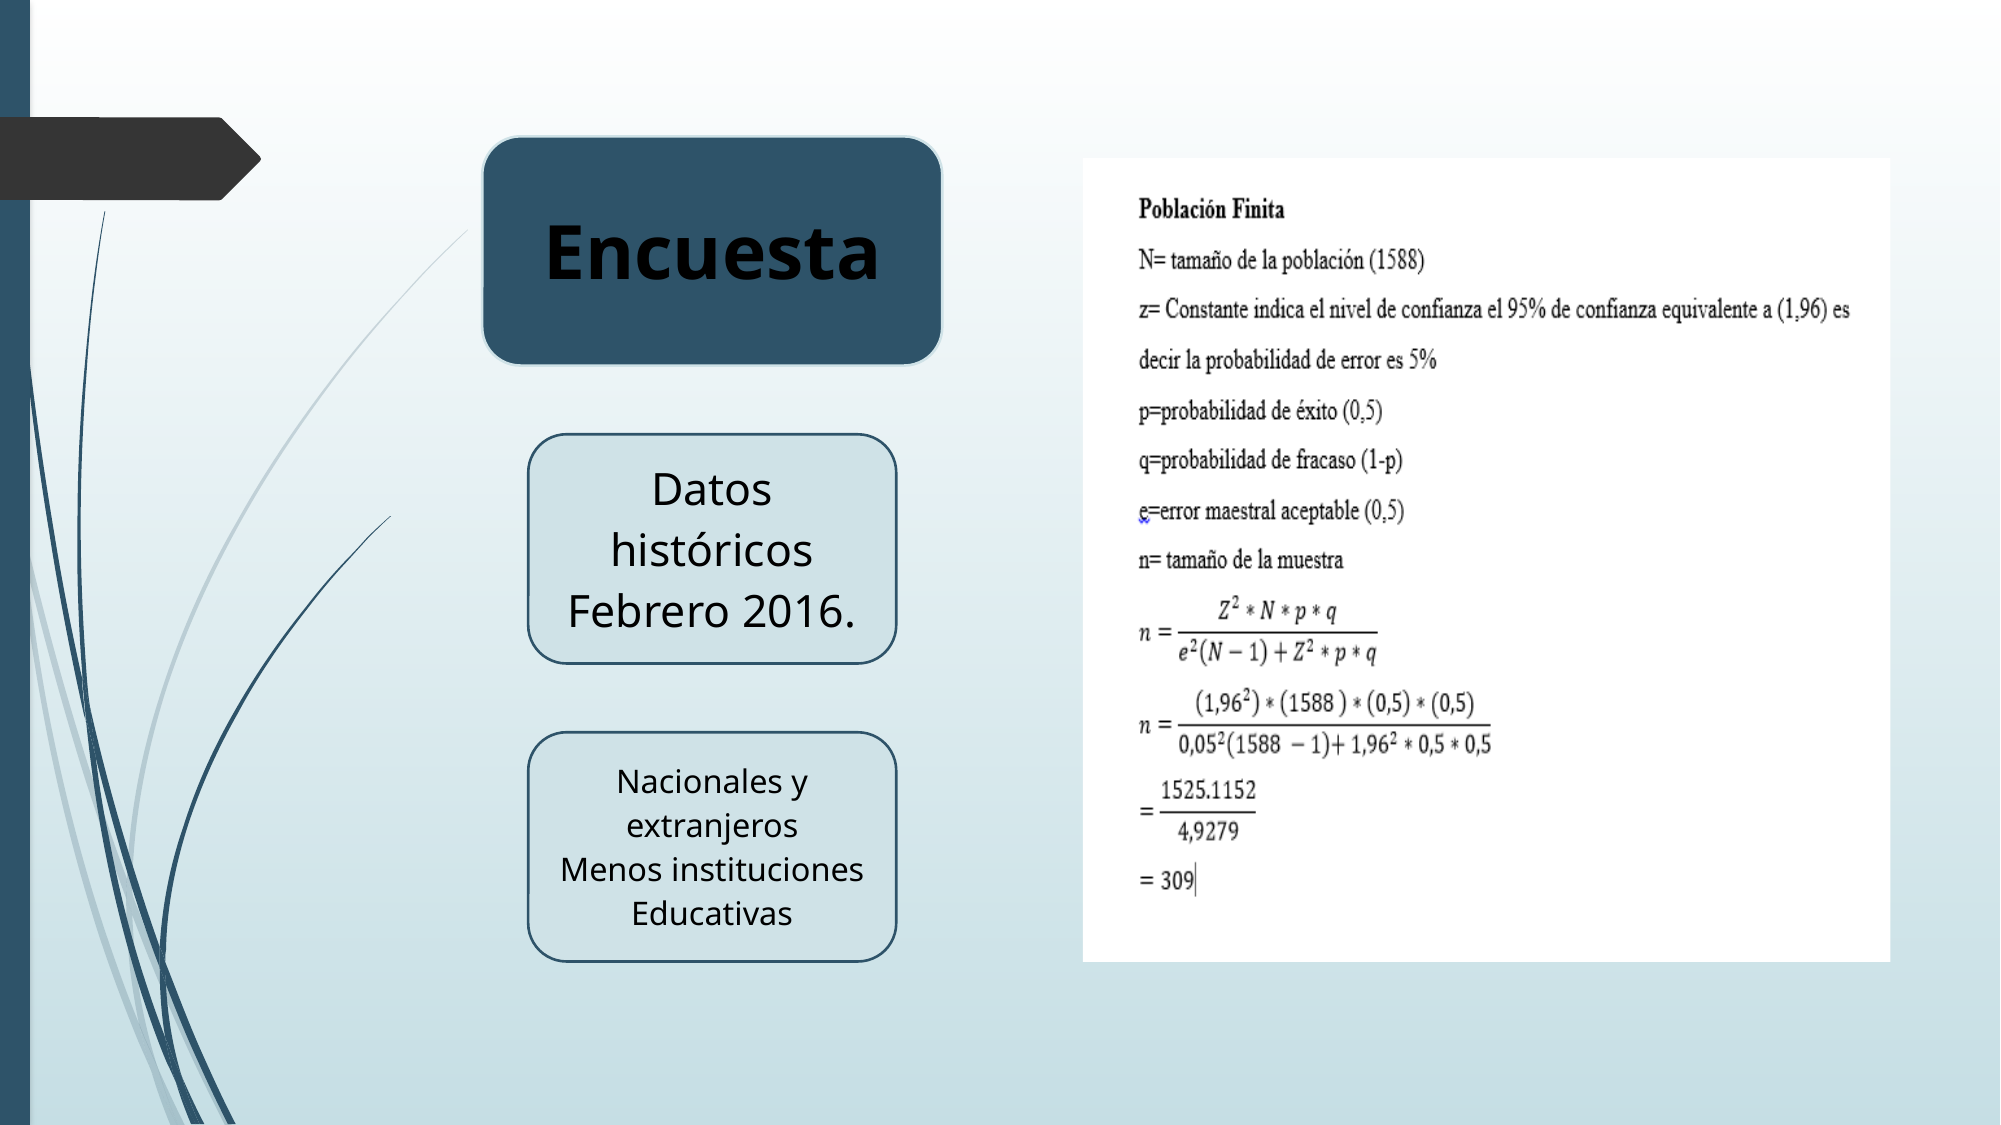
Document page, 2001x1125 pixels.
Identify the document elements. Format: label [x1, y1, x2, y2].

text_box [424, 136, 1000, 962]
list [1082, 158, 1891, 962]
